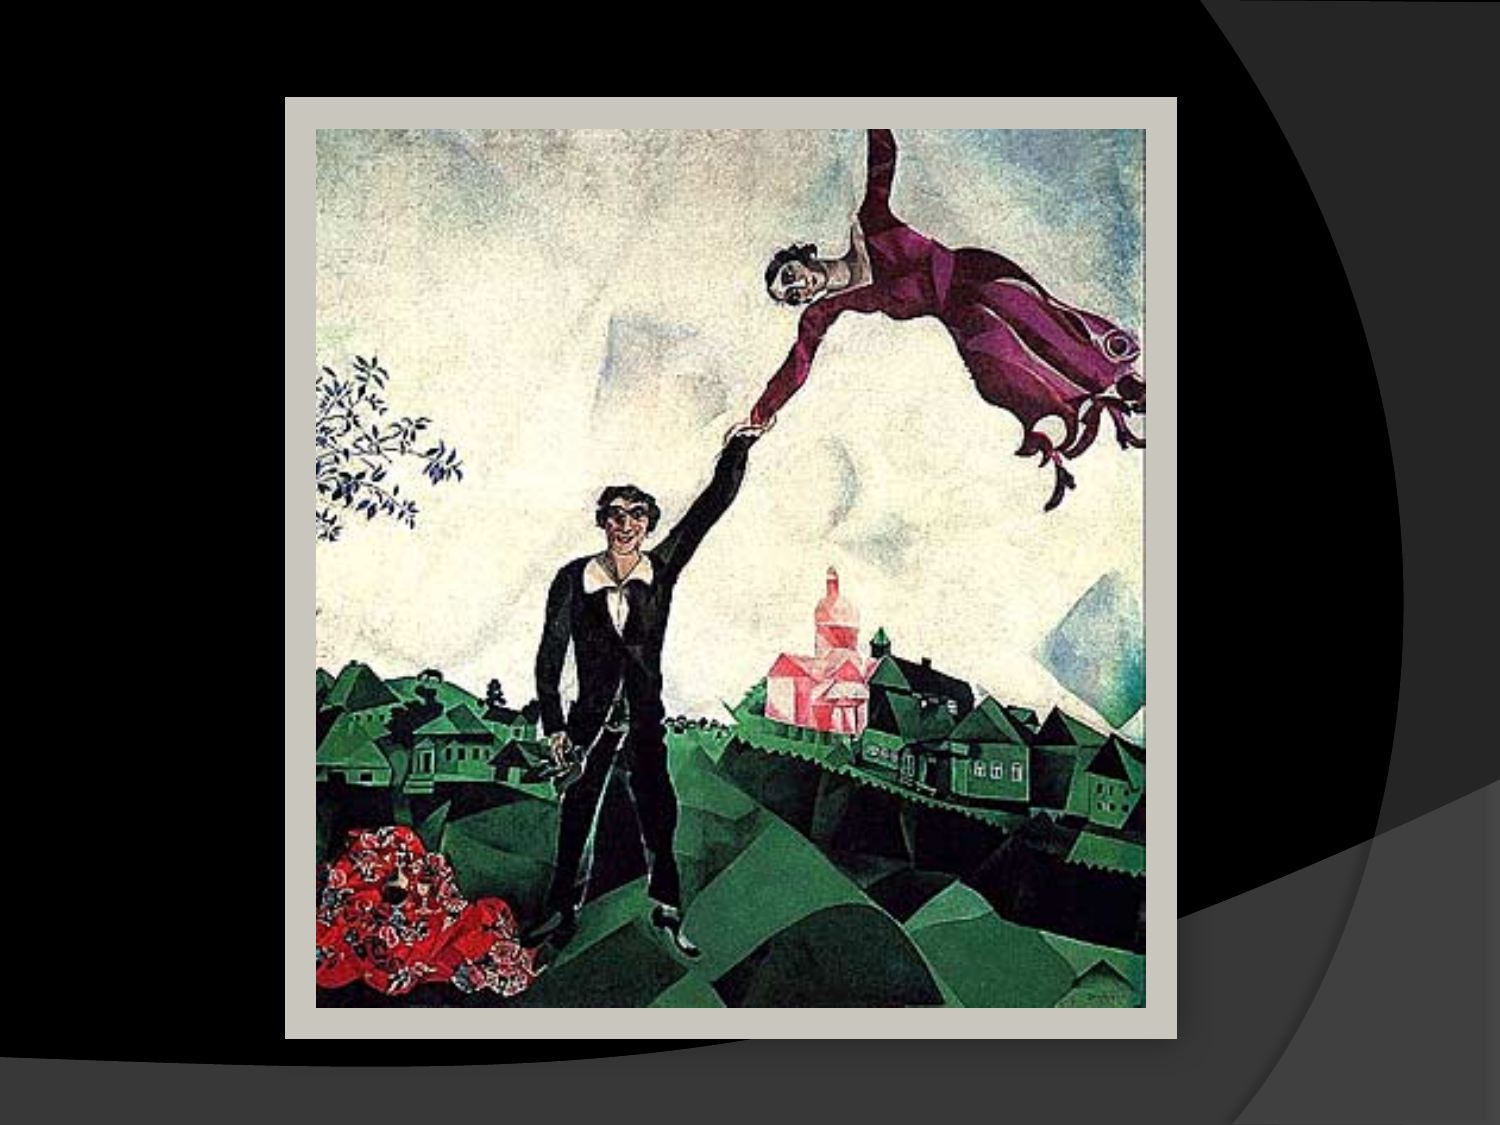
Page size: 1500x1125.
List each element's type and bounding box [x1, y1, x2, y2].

list [316, 128, 1146, 1008]
